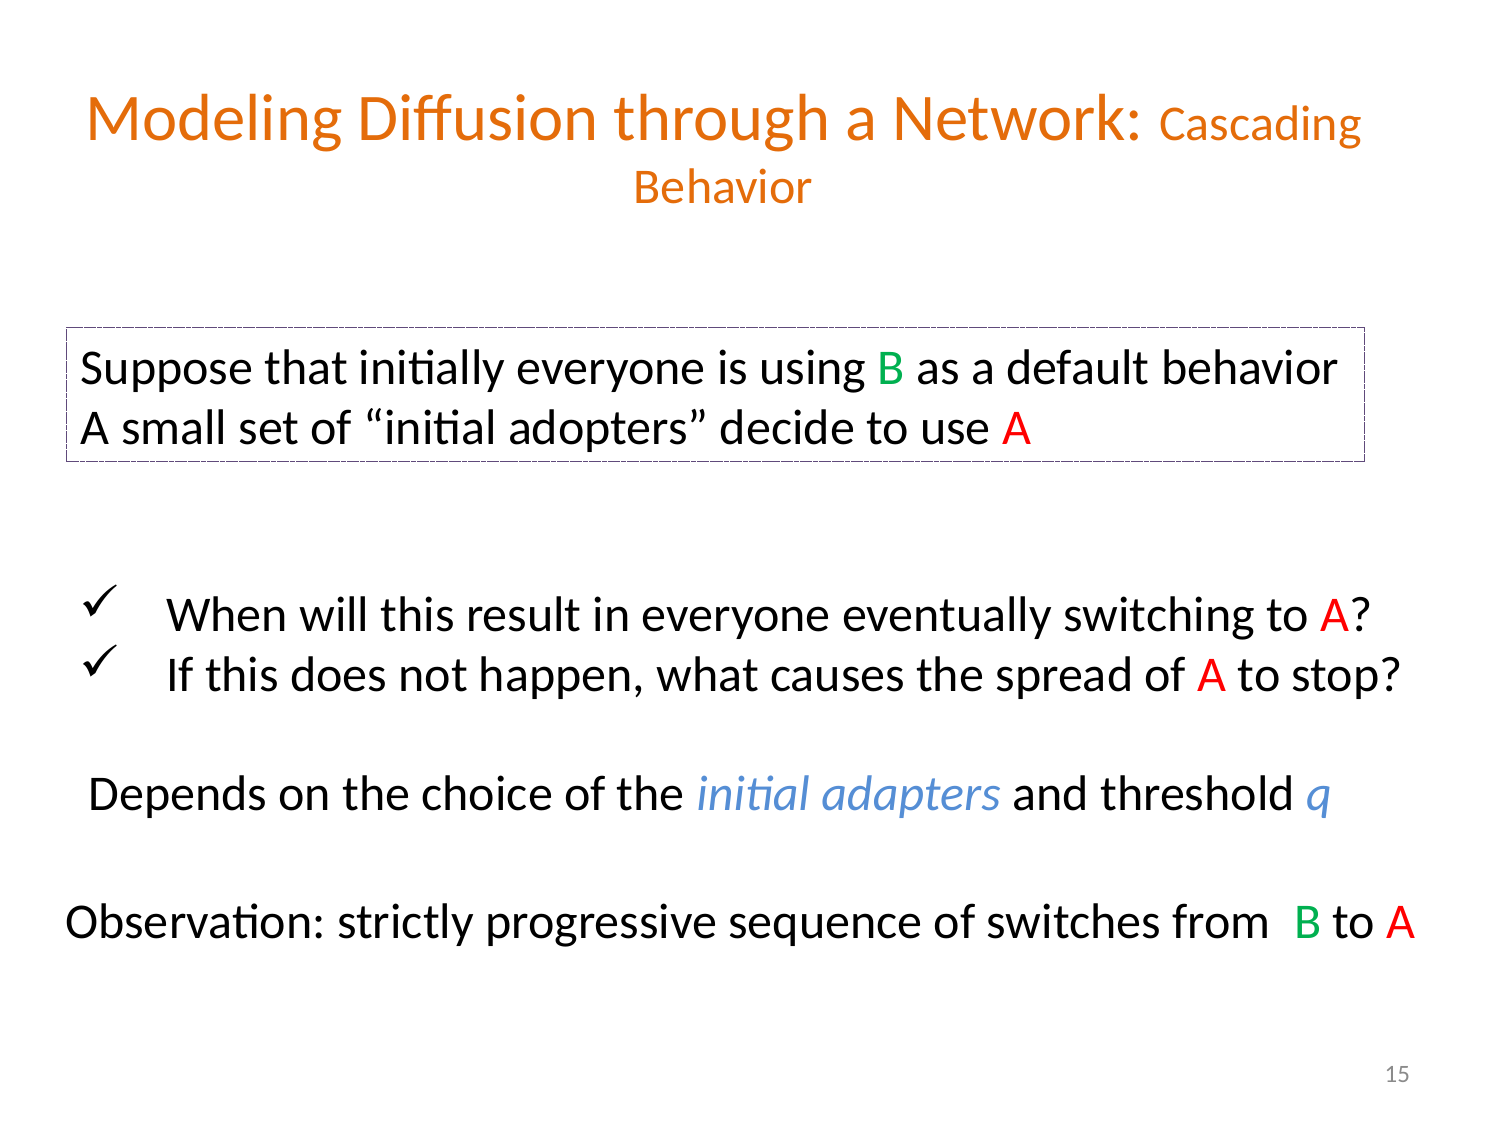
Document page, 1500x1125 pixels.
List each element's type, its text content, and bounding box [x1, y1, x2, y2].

text_box Suppose that initially everyone is using B as a default behavior A small set of “initial adopters” decide to use A [66, 327, 1365, 462]
text_box Modeling Diffusion through a Network: Cascading Behavior [0, 66, 1447, 221]
slide_number 15 [1074, 1042, 1425, 1103]
text_box Observation: strictly progressive sequence of switches from B to A [50, 881, 1445, 957]
text_box Depends on the choice of the initial adapters and threshold q [73, 753, 1373, 829]
text_box When will this result in everyone eventually switching to A? If this does not happen, what causes the spread of A to stop? [64, 574, 1447, 709]
